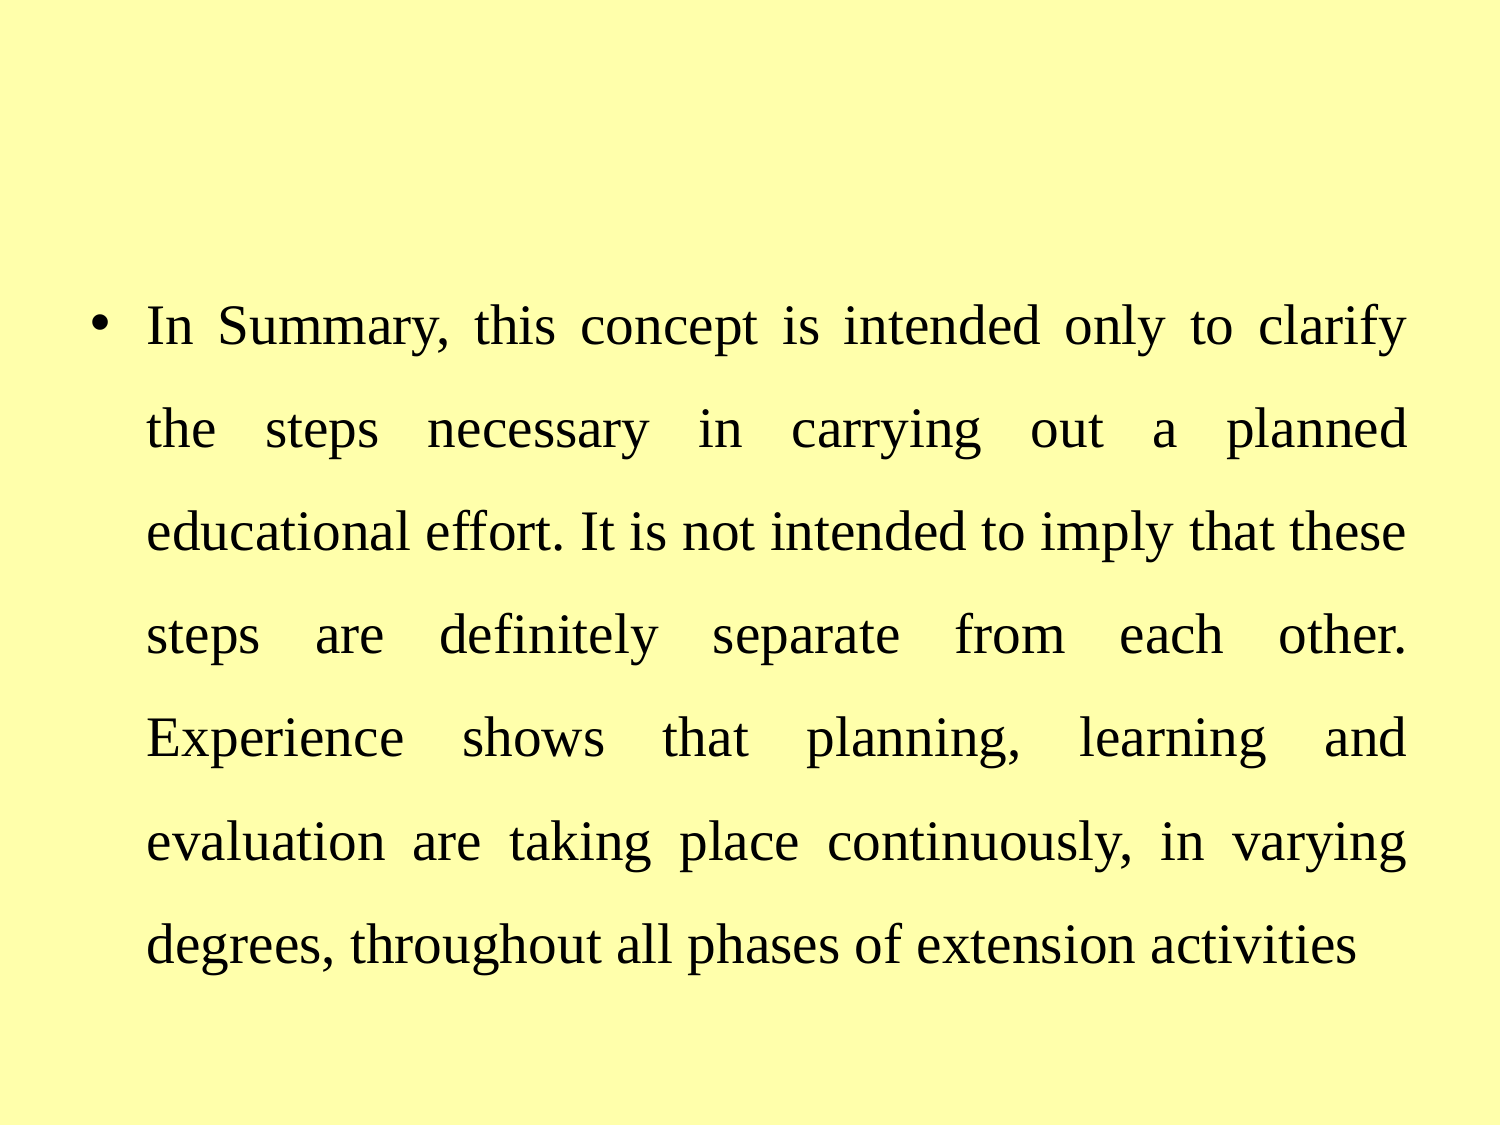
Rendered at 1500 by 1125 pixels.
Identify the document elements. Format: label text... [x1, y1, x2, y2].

list In Summary, this concept is intended only to clarify the steps necessary in carrying out a planned educational effort. It is not intended to imply that these steps are definitely separate from each other. Experience shows that planning, learning and evaluation are taking place continuously, in varying degrees, throughout all phases of extension activities [75, 245, 1425, 988]
